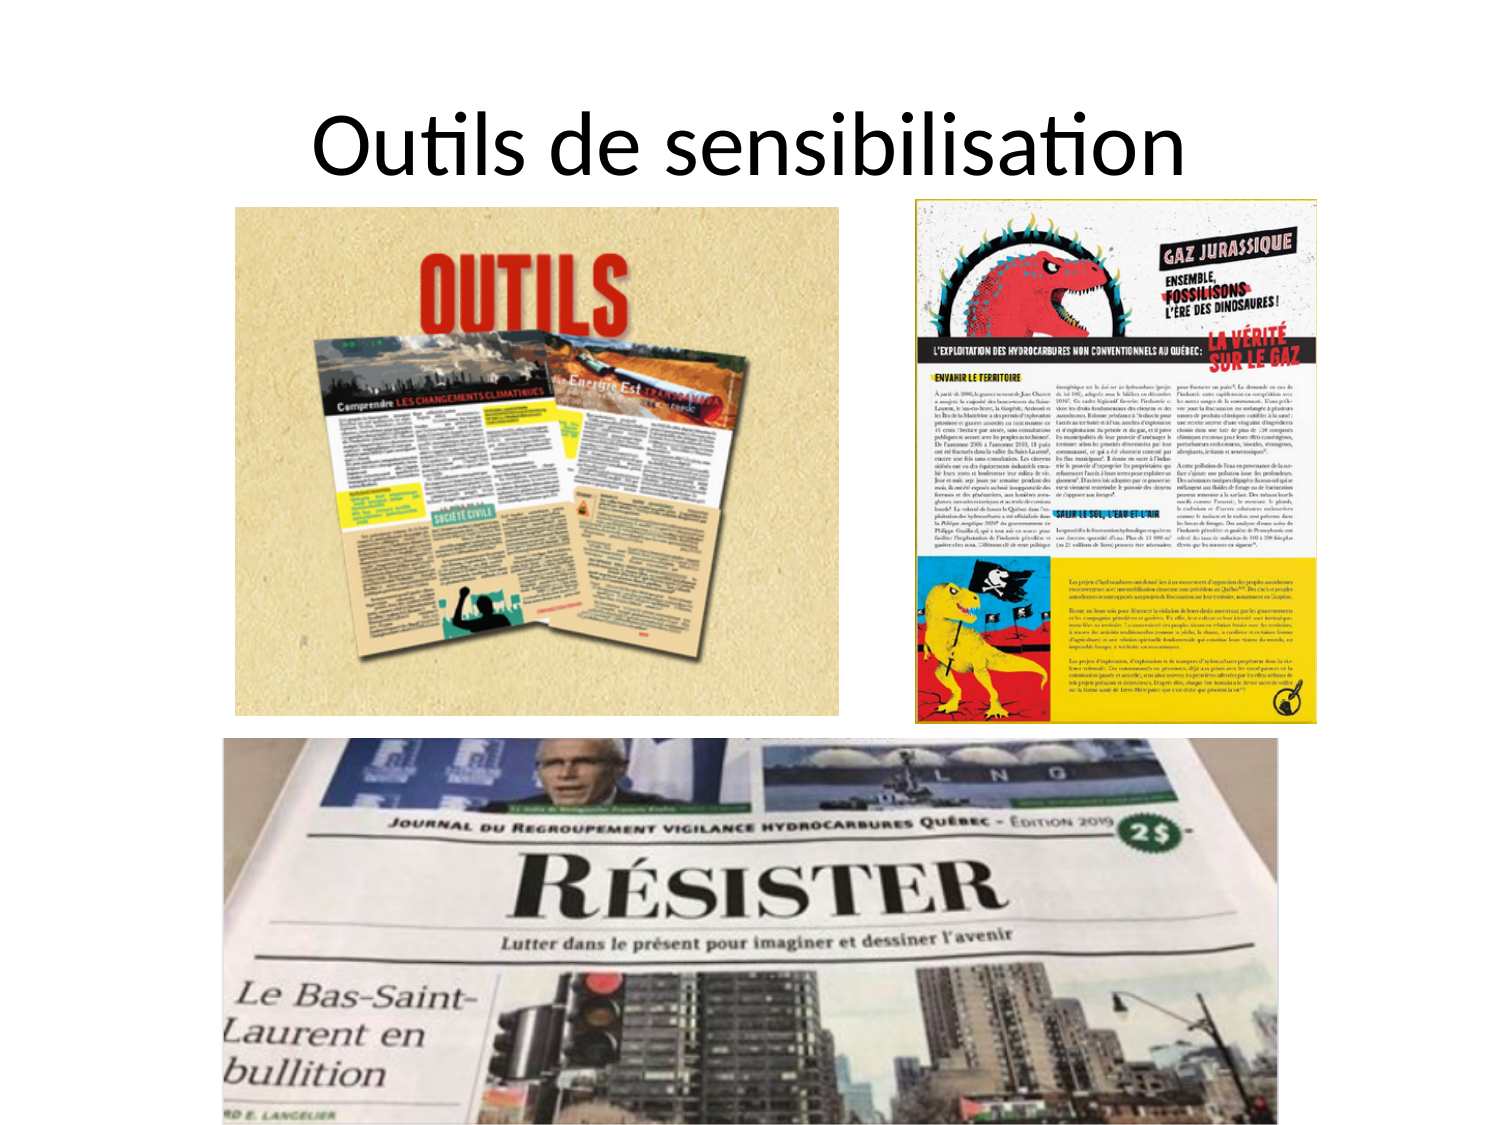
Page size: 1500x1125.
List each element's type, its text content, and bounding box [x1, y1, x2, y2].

picture [235, 207, 839, 716]
title Outils de sensibilisation [75, 45, 1425, 233]
picture [220, 738, 1280, 1125]
picture [915, 198, 1318, 725]
